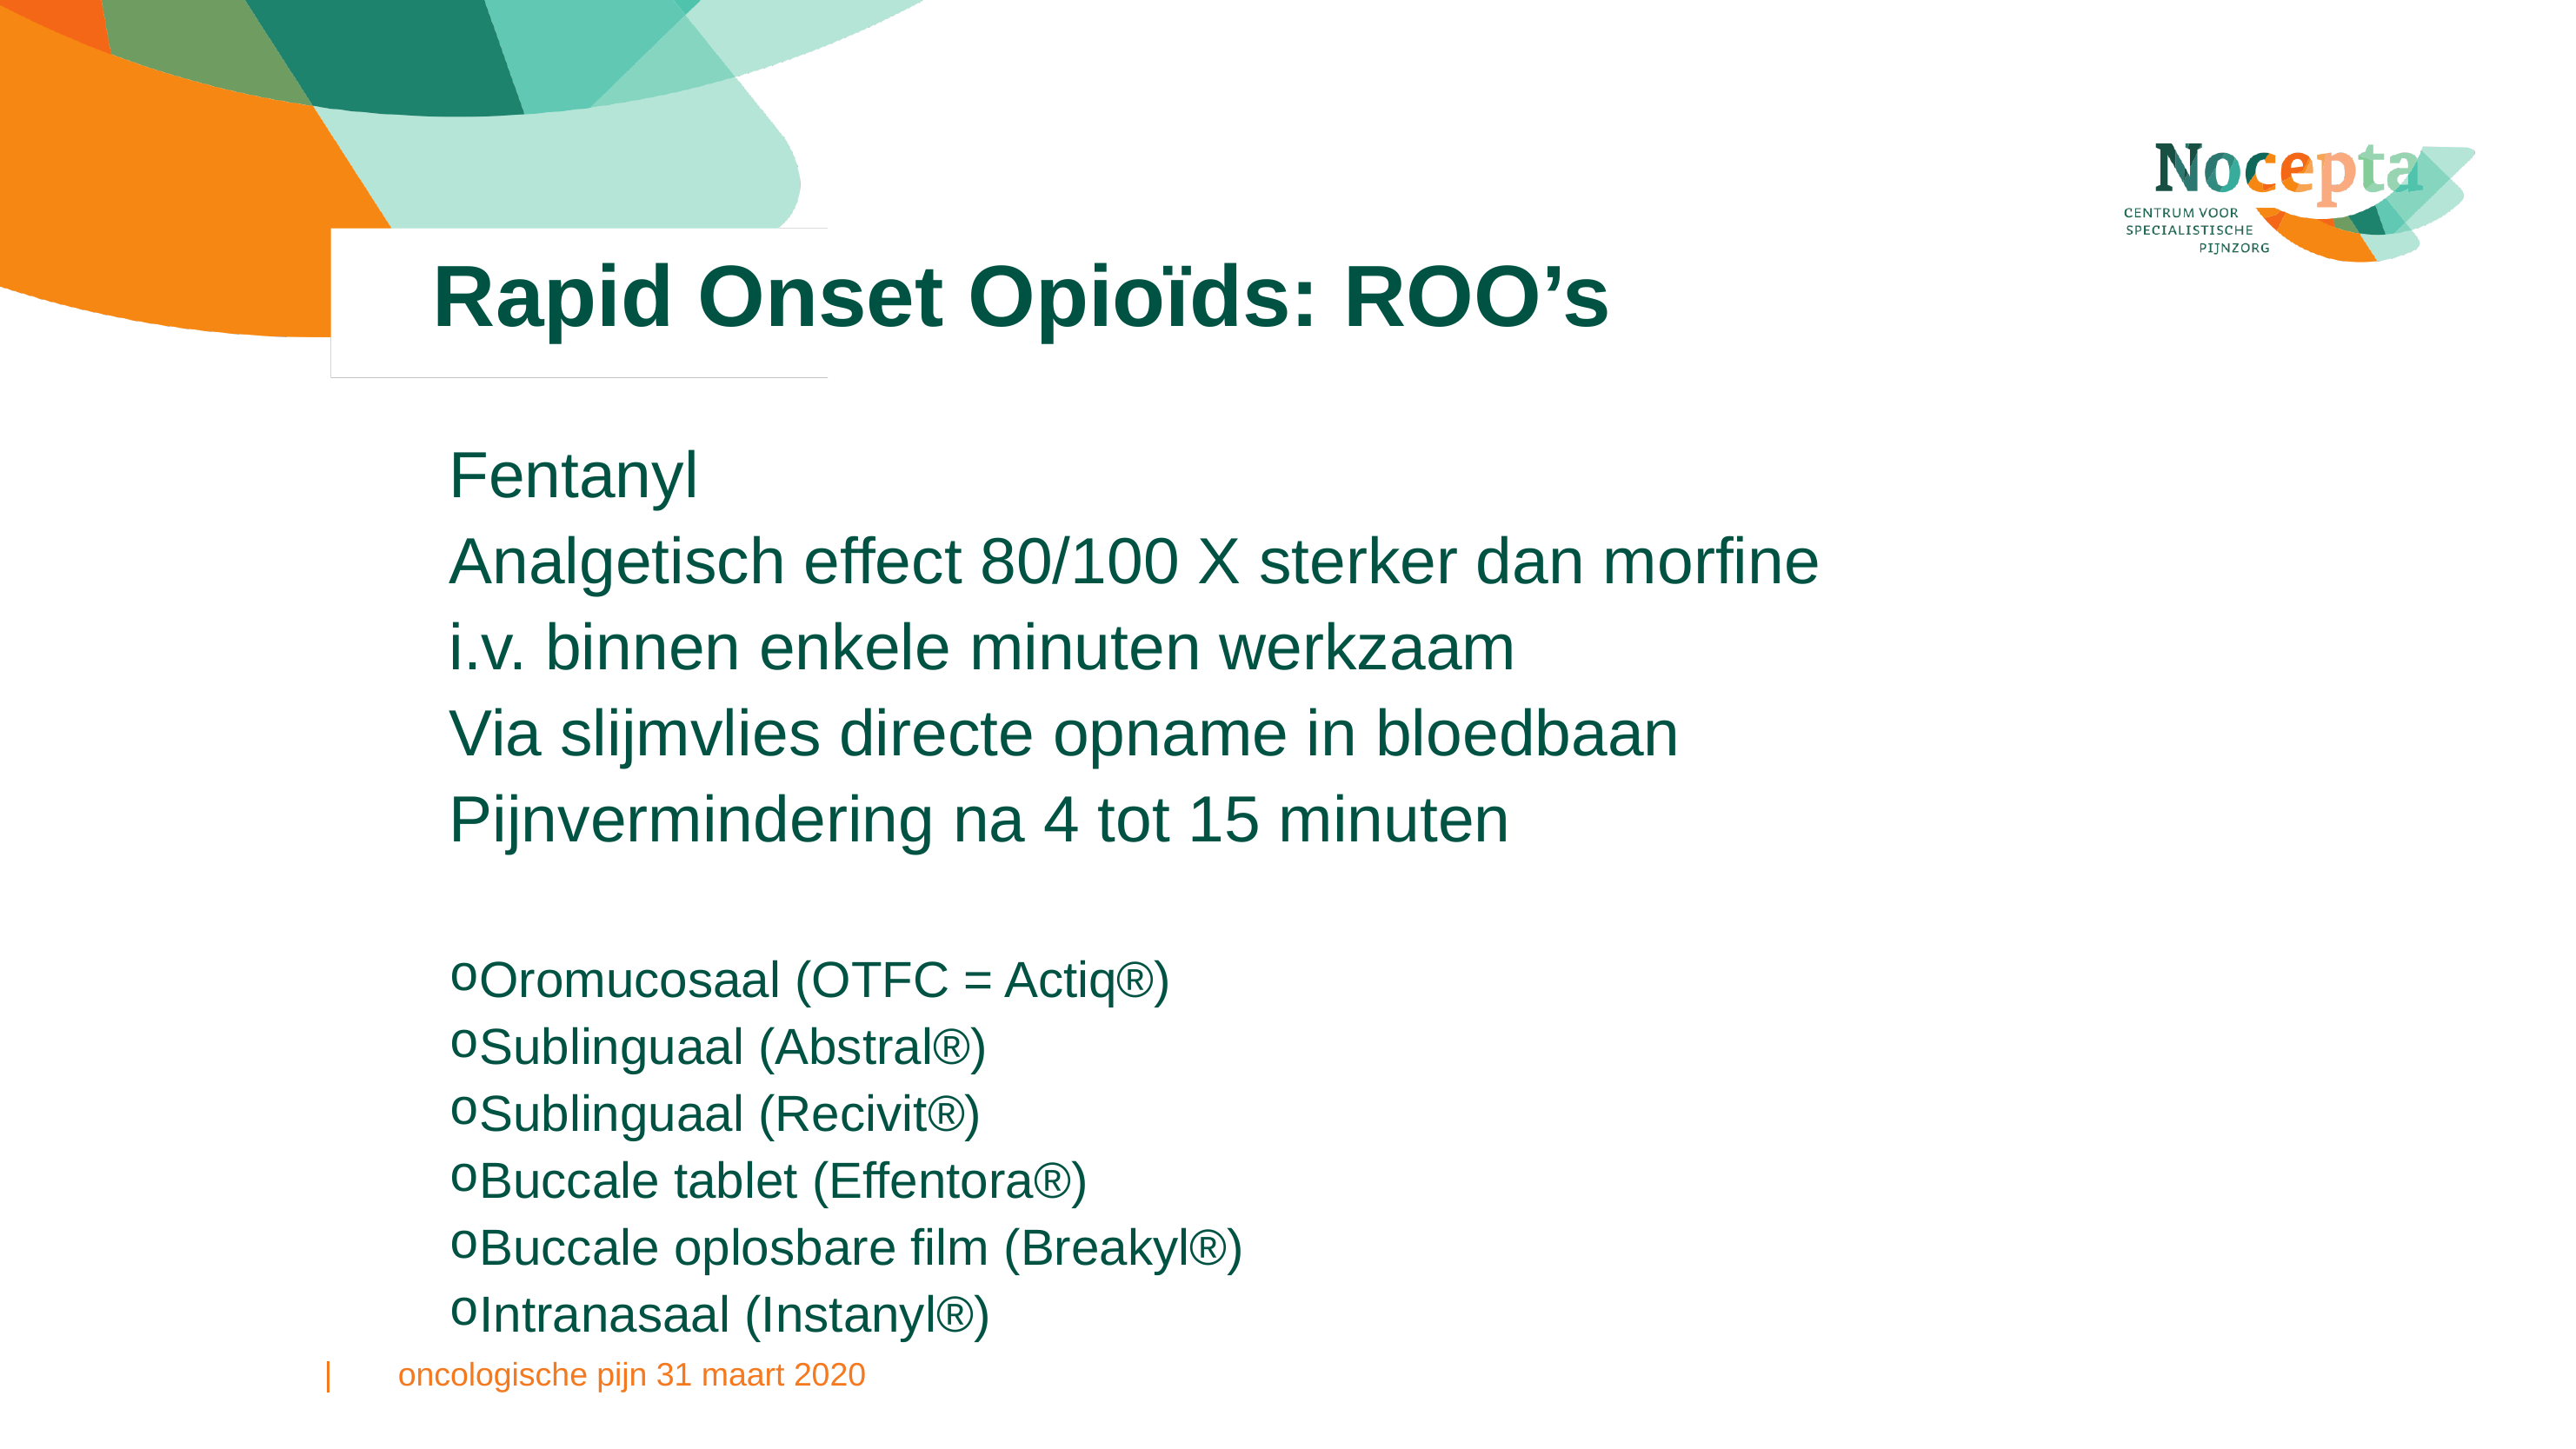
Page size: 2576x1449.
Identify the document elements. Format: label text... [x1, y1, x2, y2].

list Fentanyl Analgetisch effect 80/100 X sterker dan morfine i.v. binnen enkele minuten werkzaam Via slijmvlies directe opname in bloedbaan Pijnvermindering na 4 tot 15 minuten Oromucosaal (OTFC = Actiq®) Sublinguaal (Abstral®) Sublinguaal (Recivit®) Buccale tablet (Effentora®) Buccale oplosbare film (Breakyl®) Intranasaal (Instanyl®) [436, 418, 2175, 1331]
picture [0, 0, 2575, 1449]
title Rapid Onset Opioïds: ROO’s [419, 244, 2352, 665]
footer oncologische pijn 31 maart 2020 [384, 1334, 1766, 1412]
